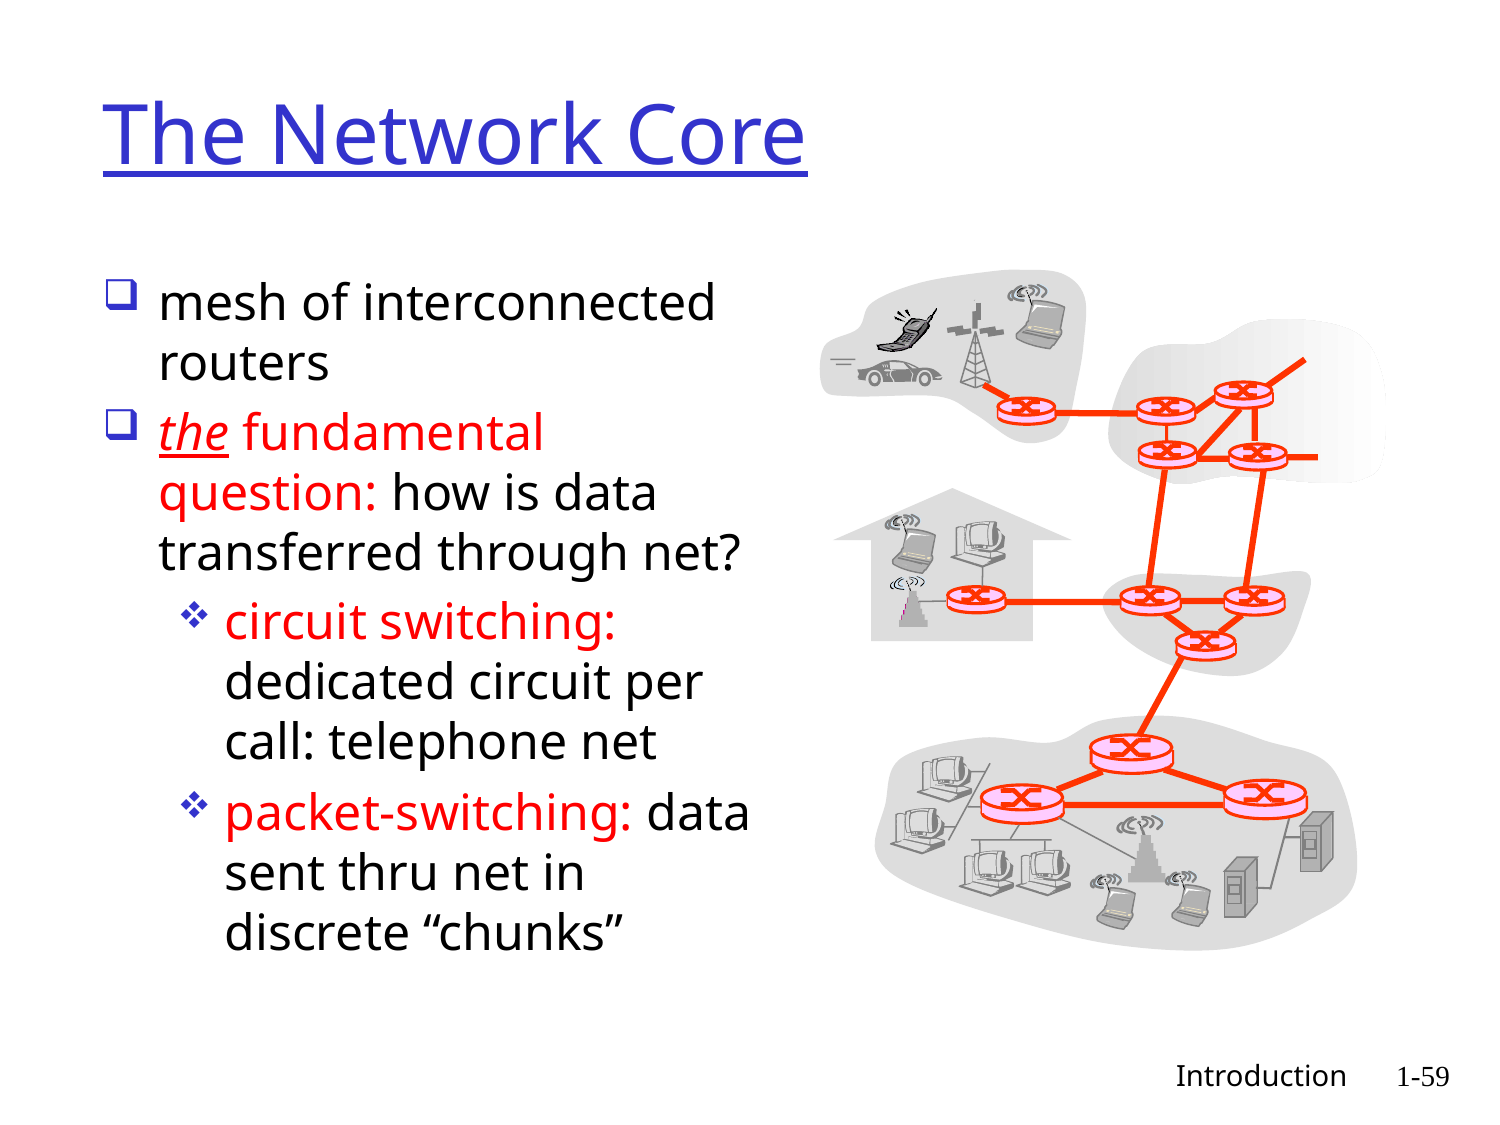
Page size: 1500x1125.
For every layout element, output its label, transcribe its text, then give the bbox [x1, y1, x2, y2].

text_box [884, 513, 936, 574]
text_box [1150, 401, 1180, 412]
text_box [1255, 608, 1284, 616]
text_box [947, 300, 1004, 388]
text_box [1000, 789, 1042, 805]
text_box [1152, 445, 1182, 456]
text_box Introduction 1-93 [943, 287, 1067, 394]
picture [876, 307, 937, 353]
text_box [1007, 283, 1065, 349]
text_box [1165, 869, 1211, 927]
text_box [958, 850, 1015, 898]
text_box [1255, 571, 1311, 672]
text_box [249, 228, 1251, 897]
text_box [1116, 814, 1166, 883]
text_box [1269, 588, 1284, 603]
list mesh of interconnected routers the fundamental question: how is data transferred through net? circuit switching: dedicated circuit per call: telephone net packet-switching: data sent thru net in discrete “chunks” [87, 262, 776, 1026]
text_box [961, 590, 990, 601]
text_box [1189, 635, 1220, 647]
slide_number 1-59 [1362, 1049, 1466, 1125]
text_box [1134, 590, 1165, 602]
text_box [1300, 811, 1334, 873]
text_box [1255, 402, 1272, 408]
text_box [898, 590, 928, 628]
text_box [1255, 464, 1287, 471]
text_box [1272, 598, 1284, 608]
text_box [1238, 590, 1269, 602]
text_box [1015, 849, 1072, 897]
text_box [1090, 872, 1136, 930]
text_box [1255, 319, 1386, 483]
text_box [966, 737, 1358, 951]
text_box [1228, 385, 1258, 396]
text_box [1242, 447, 1272, 458]
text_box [1109, 739, 1151, 755]
text_box [1275, 454, 1287, 464]
text_box [1258, 383, 1272, 397]
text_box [916, 755, 973, 803]
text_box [889, 581, 927, 627]
text_box [1255, 809, 1306, 819]
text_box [949, 521, 1006, 568]
text_box [1272, 445, 1287, 459]
footer Introduction [887, 1049, 1362, 1125]
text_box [832, 487, 1073, 642]
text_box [1243, 785, 1285, 801]
text_box [1262, 393, 1272, 402]
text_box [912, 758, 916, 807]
title The Network Core [87, 37, 1363, 226]
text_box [889, 807, 946, 855]
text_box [1011, 401, 1040, 412]
text_box [1255, 780, 1306, 803]
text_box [1224, 856, 1258, 918]
text_box [1285, 795, 1306, 809]
